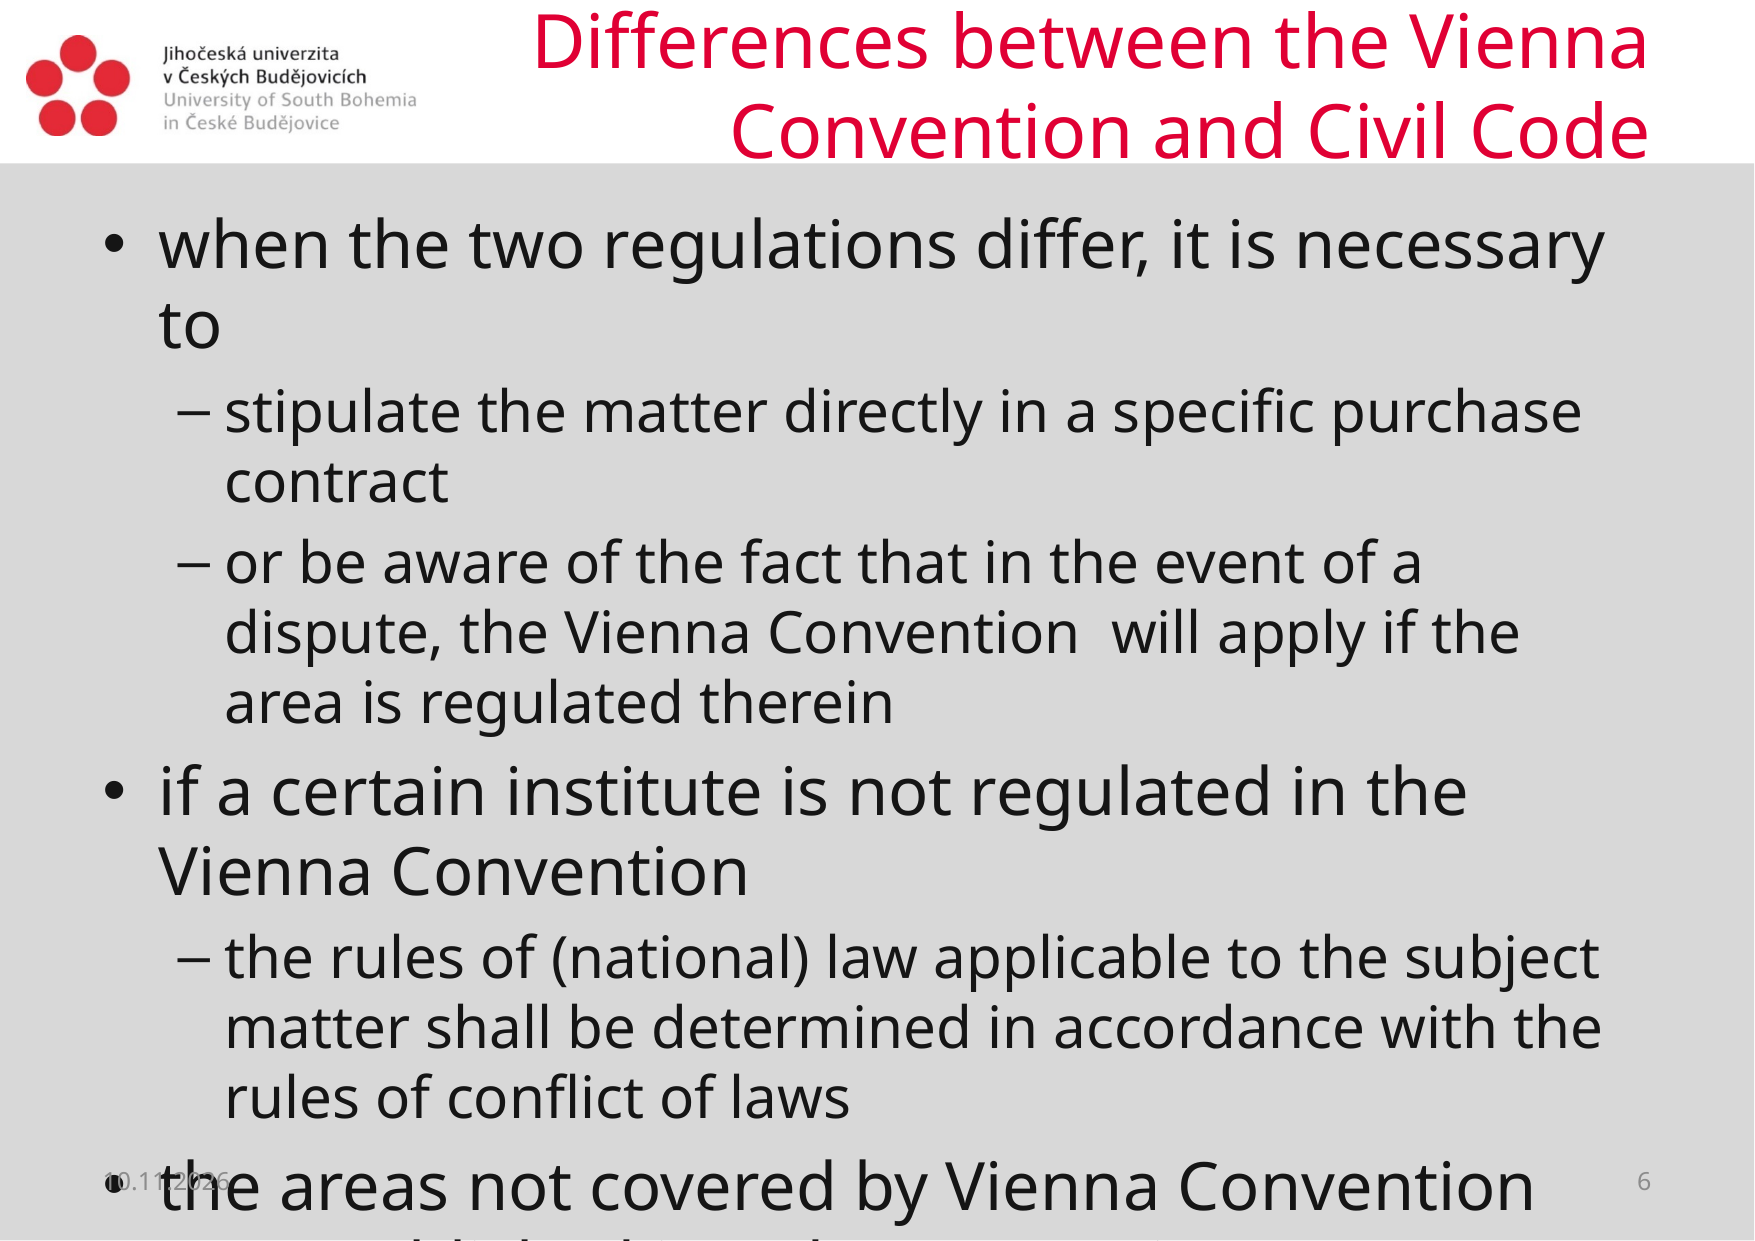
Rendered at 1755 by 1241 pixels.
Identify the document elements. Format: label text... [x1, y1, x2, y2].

list when the two regulations differ, it is necessary to stipulate the matter directly in a specific purchase contract or be aware of the fact that in the event of a dispute, the Vienna Convention will apply if the area is regulated therein if a certain institute is not regulated in the Vienna Convention the rules of (national) law applicable to the subject matter shall be determined in accordance with the rules of conflict of laws the areas not covered by Vienna Convention are established in a demonstrative manner e.g., the question of the validity [87, 194, 1667, 1109]
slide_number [87, 1149, 498, 1216]
title Differences between the Vienna Convention and Civil Code [448, 29, 1667, 139]
picture [26, 35, 417, 136]
slide_number 6 [1257, 1149, 1667, 1216]
